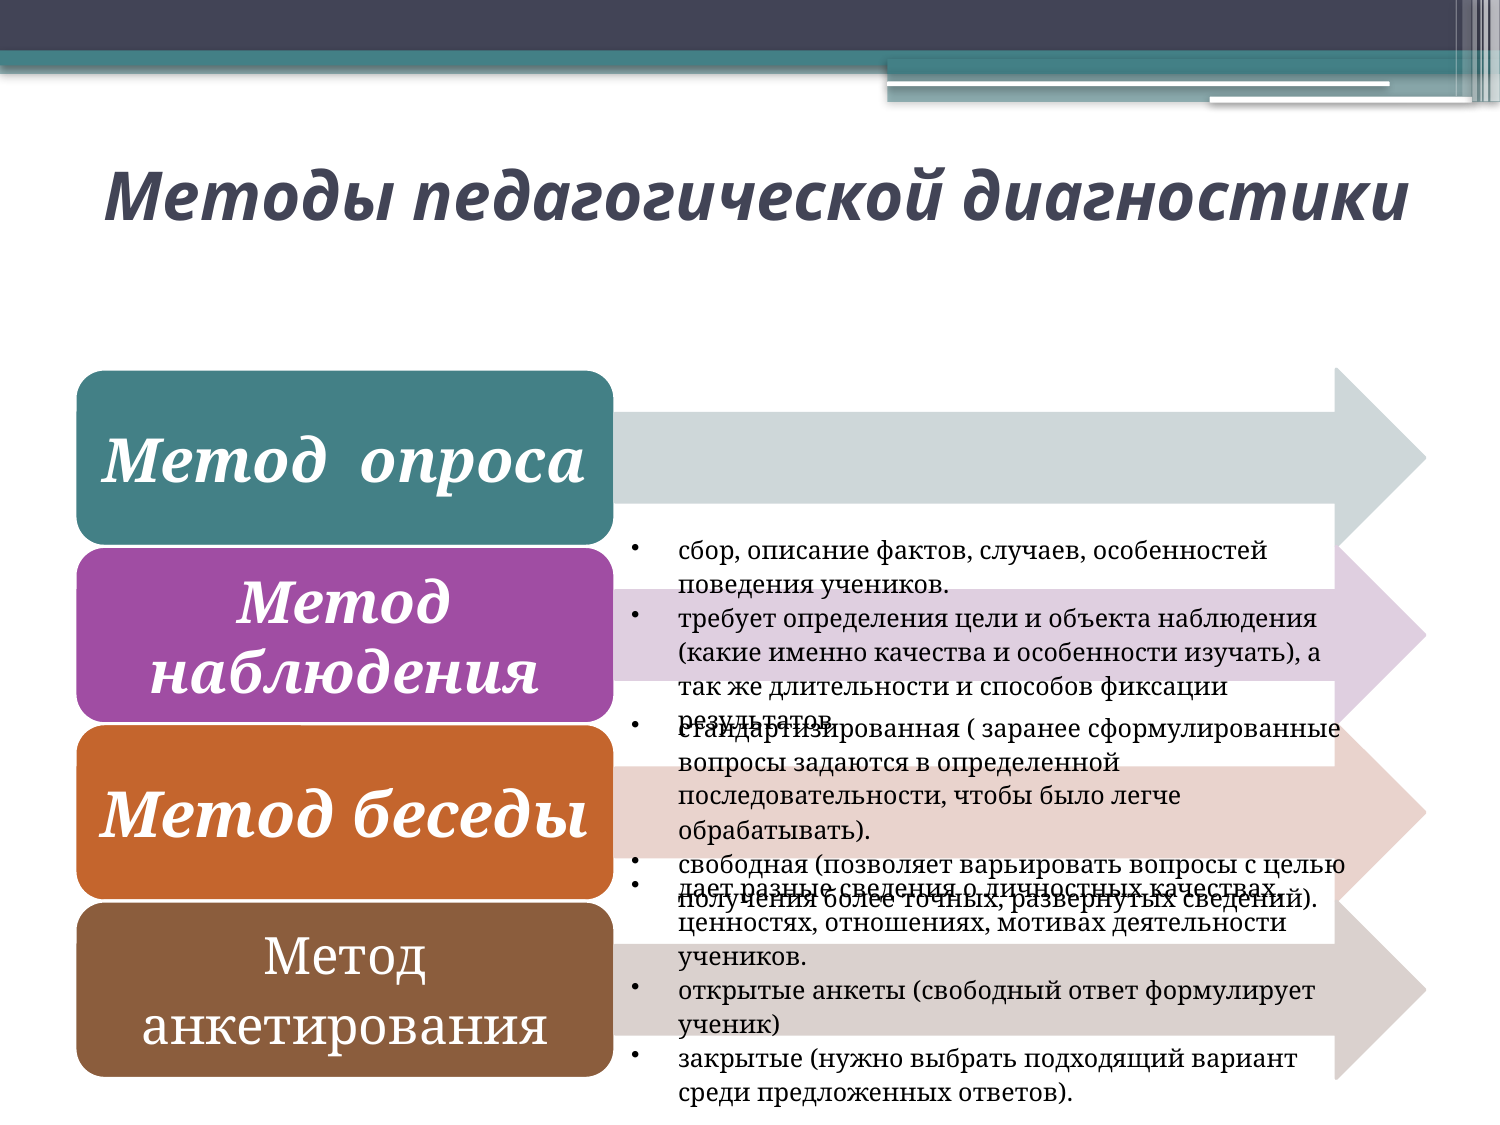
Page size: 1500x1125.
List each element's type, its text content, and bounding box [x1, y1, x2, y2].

title Методы педагогической диагностики [81, 140, 1433, 329]
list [74, 368, 1426, 1079]
